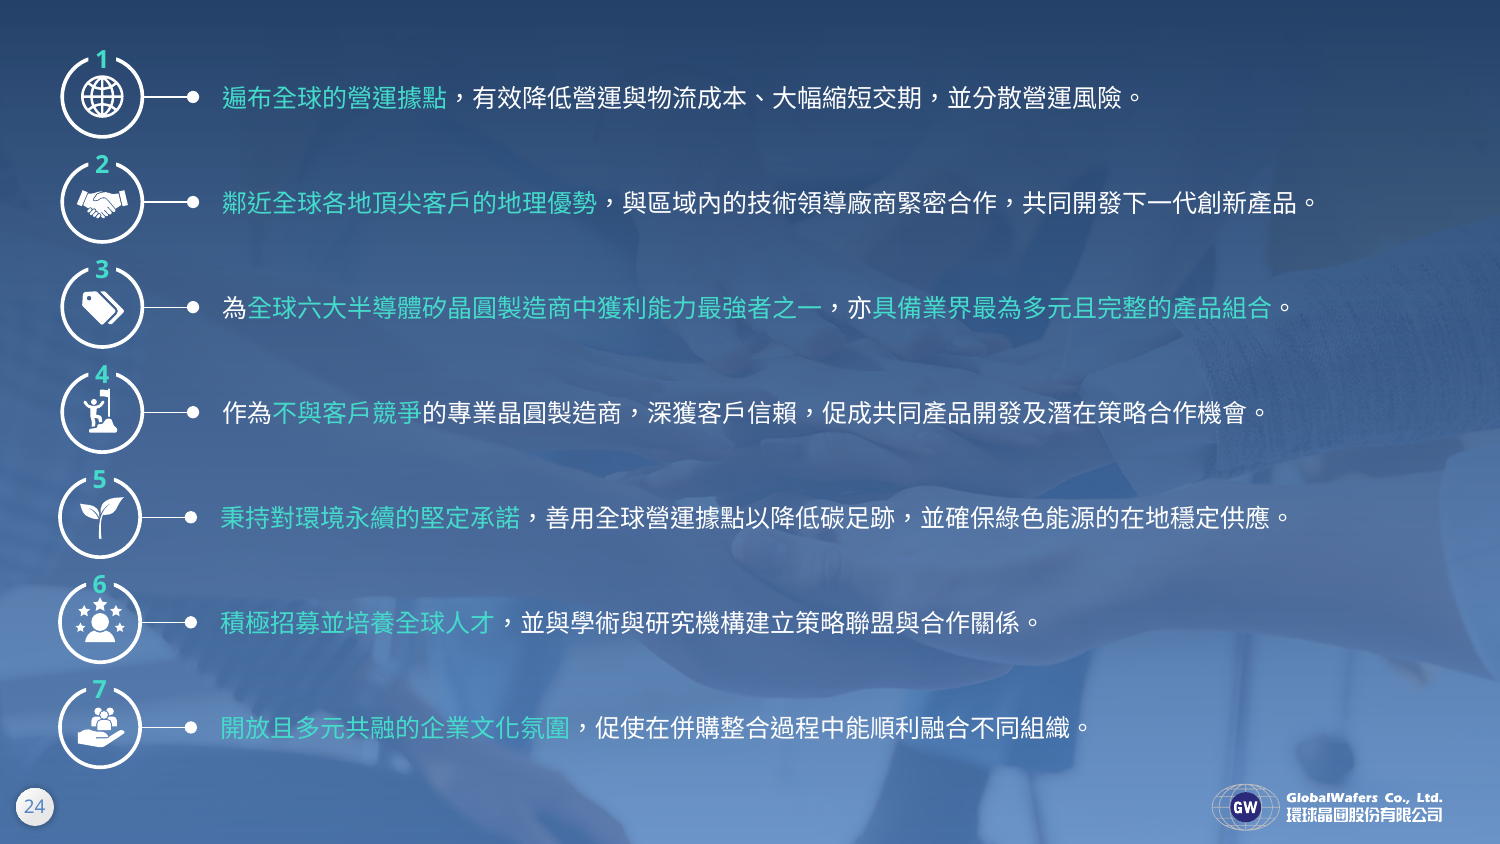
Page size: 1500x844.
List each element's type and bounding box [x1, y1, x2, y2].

picture [0, 0, 1500, 844]
text_box [75, 596, 125, 643]
text_box [83, 388, 118, 433]
text_box [79, 496, 125, 540]
text_box [81, 291, 125, 325]
text_box [77, 707, 125, 748]
text_box [76, 190, 129, 219]
text_box [1211, 783, 1443, 831]
